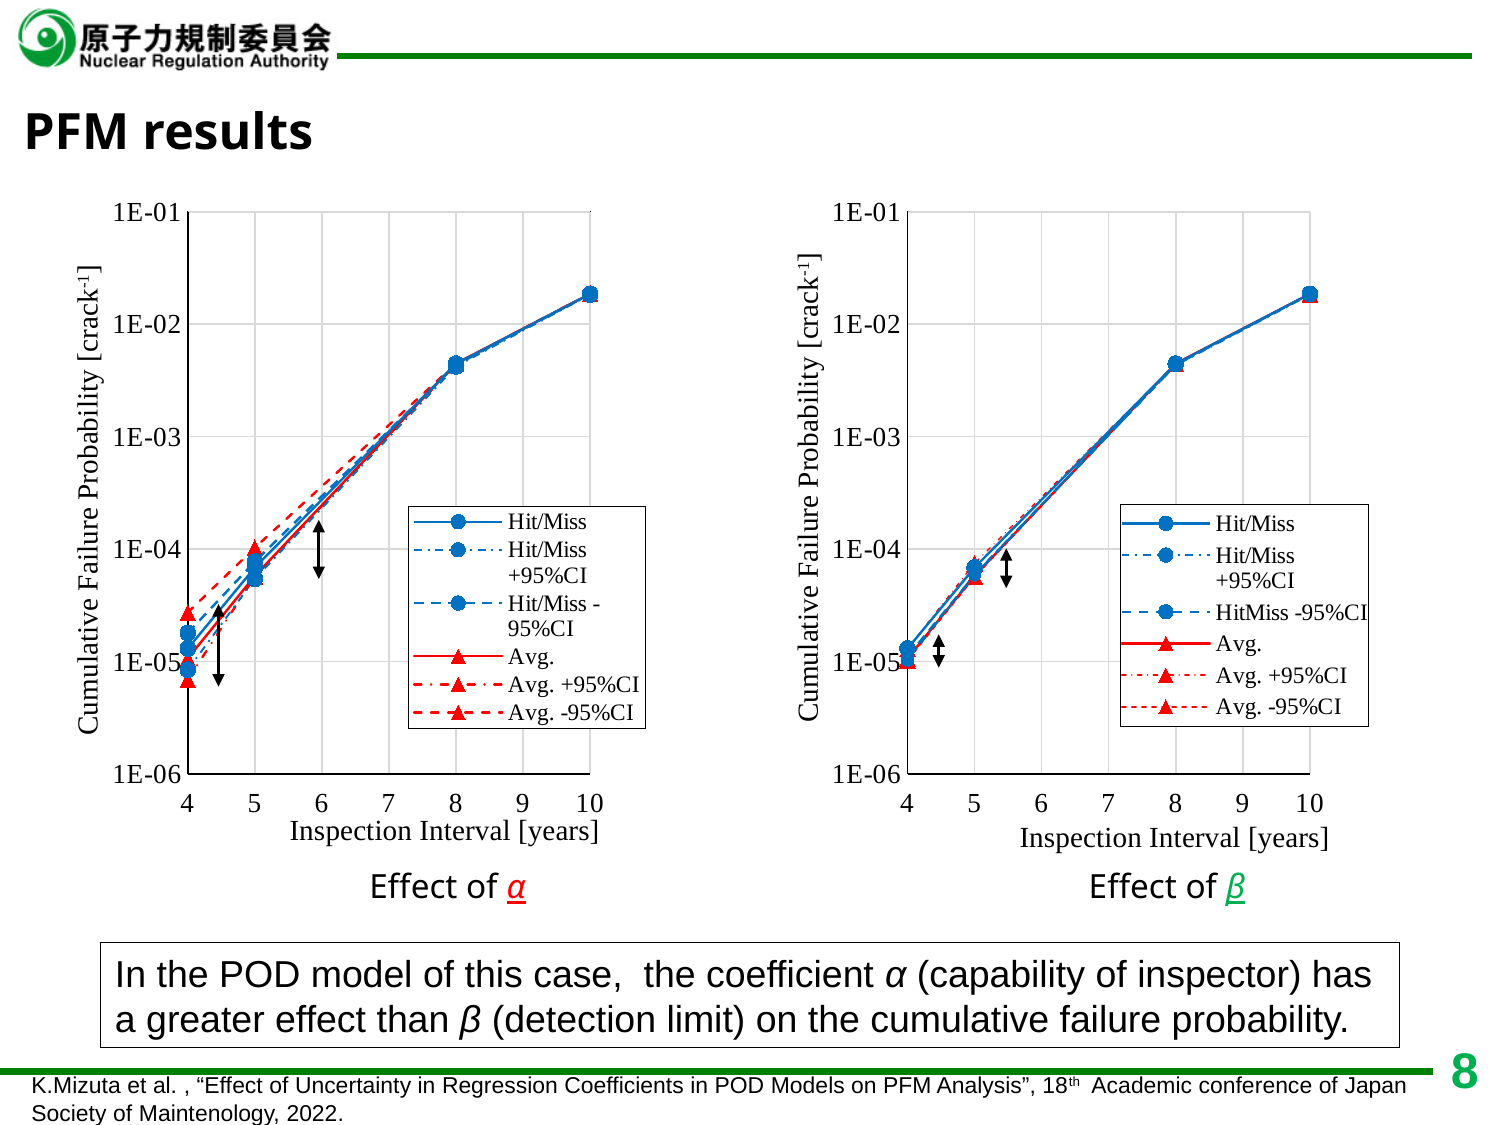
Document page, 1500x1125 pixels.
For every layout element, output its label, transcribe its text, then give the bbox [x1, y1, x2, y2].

text_box K.Mizuta et al. , “Effect of Uncertainty in Regression Coefficients in POD Models on PFM Analysis”, 18th Academic conference of Japan Society of Maintenology, 2022. [16, 1063, 1435, 1125]
text_box Cumulative Failure Probability [crack-1] [781, 230, 826, 738]
text_box PFM results [8, 62, 328, 168]
text_box Effect of α [354, 858, 543, 913]
text_box Inspection Interval [years] [274, 827, 623, 854]
picture [12, 0, 339, 91]
text_box Cumulative Failure Probability [crack-1] [61, 242, 106, 751]
chart [111, 195, 682, 820]
text_box In the POD model of this case, the coefficient α (capability of inspector) has a greater effect than β (detection limit) on the cumulative failure probability. [100, 942, 1400, 1048]
text_box Effect of β [1073, 858, 1262, 913]
chart [831, 195, 1402, 820]
text_box Inspection Interval [years] [1004, 827, 1353, 861]
